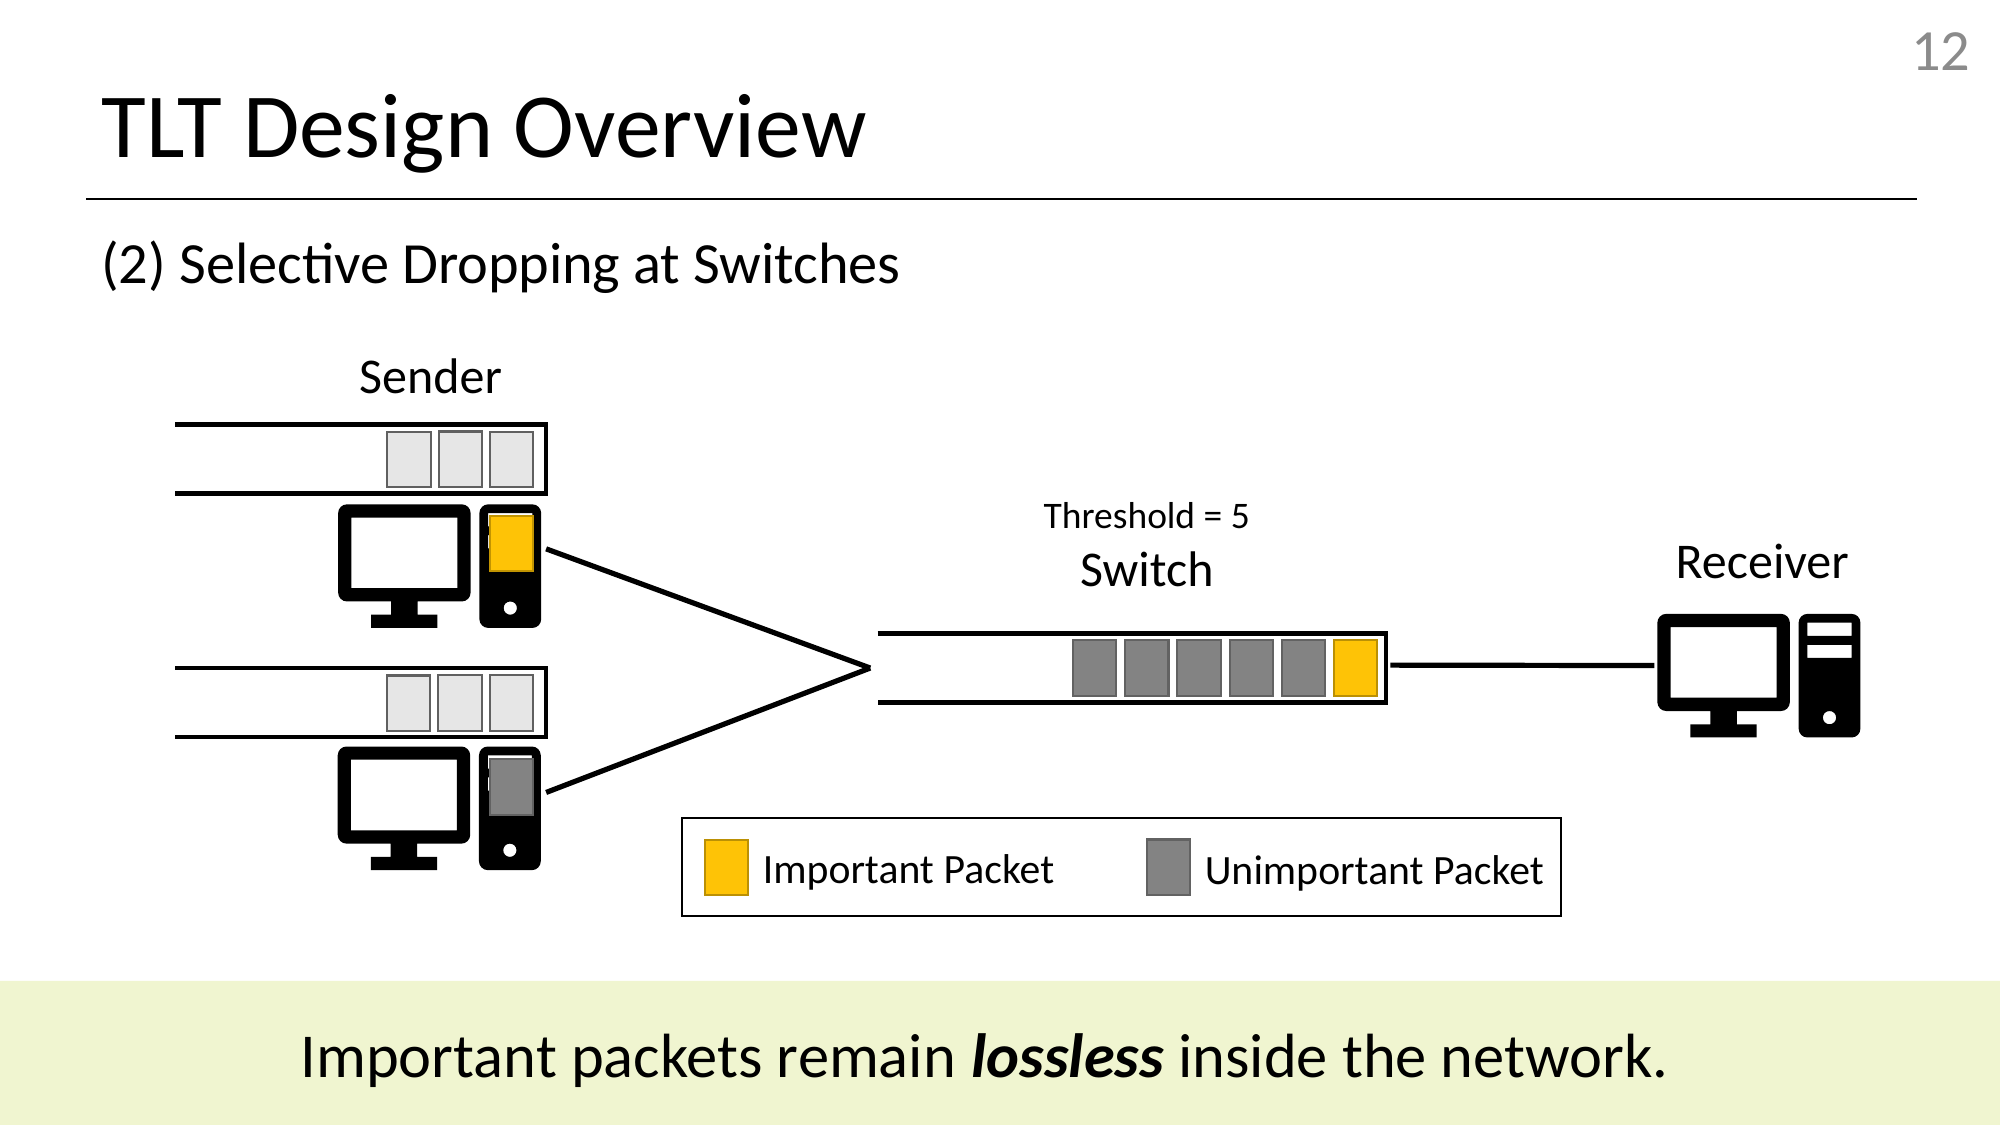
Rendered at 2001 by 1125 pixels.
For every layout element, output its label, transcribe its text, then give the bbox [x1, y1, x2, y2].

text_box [336, 744, 542, 871]
text_box [175, 667, 546, 738]
text_box [704, 839, 748, 896]
text_box Unimportant Packet [1189, 835, 1561, 901]
text_box [1385, 642, 1394, 699]
text_box [877, 633, 1387, 704]
text_box [1281, 639, 1326, 697]
text_box [681, 817, 1562, 917]
text_box Important Packet [748, 834, 1089, 899]
text_box [1072, 639, 1117, 697]
text_box Important packets remain lossless inside the network. [0, 980, 2000, 1125]
text_box [386, 674, 431, 732]
text_box [1229, 639, 1274, 697]
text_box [1655, 612, 1862, 739]
text_box [437, 674, 483, 732]
text_box [175, 423, 547, 494]
list (2) Selective Dropping at Switches [86, 226, 1918, 320]
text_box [546, 667, 871, 793]
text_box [546, 548, 871, 667]
text_box [386, 431, 432, 488]
text_box Sender [344, 335, 518, 411]
text_box [1176, 639, 1222, 697]
text_box [1333, 639, 1378, 697]
text_box [1124, 639, 1170, 697]
text_box [1146, 838, 1189, 896]
text_box Receiver [1660, 520, 1865, 596]
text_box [336, 502, 542, 629]
text_box [489, 674, 534, 732]
text_box [871, 639, 879, 697]
text_box Threshold = 5 Switch [971, 484, 1323, 604]
text_box [438, 430, 483, 488]
text_box [489, 431, 534, 488]
title TLT Design Overview [86, 29, 1918, 226]
